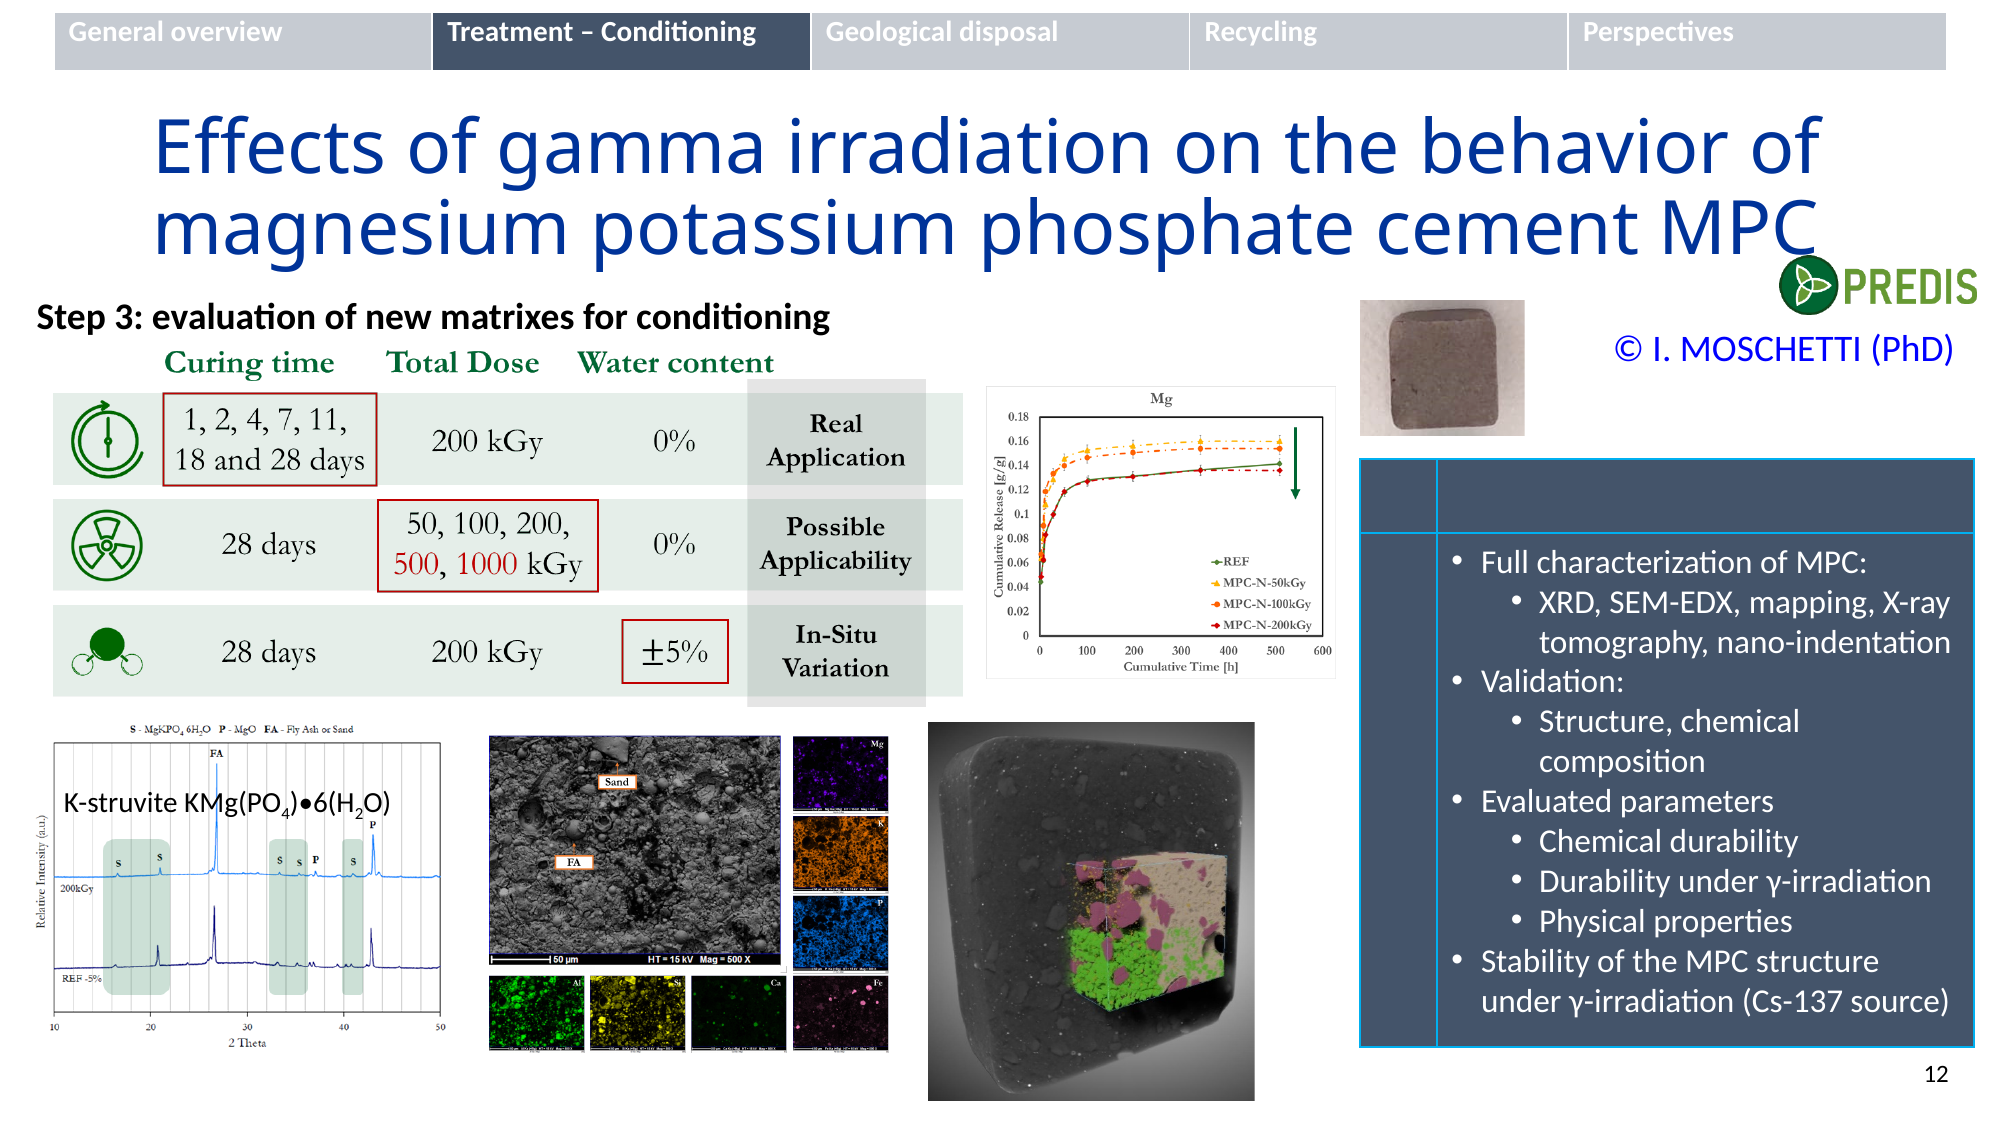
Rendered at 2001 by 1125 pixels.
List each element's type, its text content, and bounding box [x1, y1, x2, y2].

picture [53, 331, 963, 707]
table_header General overview [55, 13, 431, 70]
text_box Step 3: evaluation of new matrixes for conditioning [21, 285, 847, 345]
text_box © I. MOSCHETTI (PhD) [1598, 316, 1971, 377]
table_header Perspectives [1569, 13, 1946, 70]
slide_number 12 [1514, 1048, 1964, 1103]
table_header Recycling [1190, 13, 1567, 70]
picture [1359, 300, 1525, 436]
picture [928, 722, 1255, 1101]
picture [489, 735, 889, 1053]
table_header Treatment – Conditioning [433, 13, 810, 70]
text_box Full characterization of MPC: XRD, SEM-EDX, mapping, X-ray tomography, nano-indentation Validation: Structure, chemical composition Evaluated parameters Chemical durability Durability under γ-irradiation Physical properties Stability of the MPC structure under γ-irradiation (Cs-137 source) [1359, 458, 1975, 1048]
title Effects of gamma irradiation on the behavior of magnesium potassium phosphate cement MPC [137, 100, 1947, 215]
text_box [30, 716, 452, 1053]
picture [986, 386, 1336, 679]
picture [1779, 255, 1977, 315]
table_header Geological disposal [812, 13, 1189, 70]
